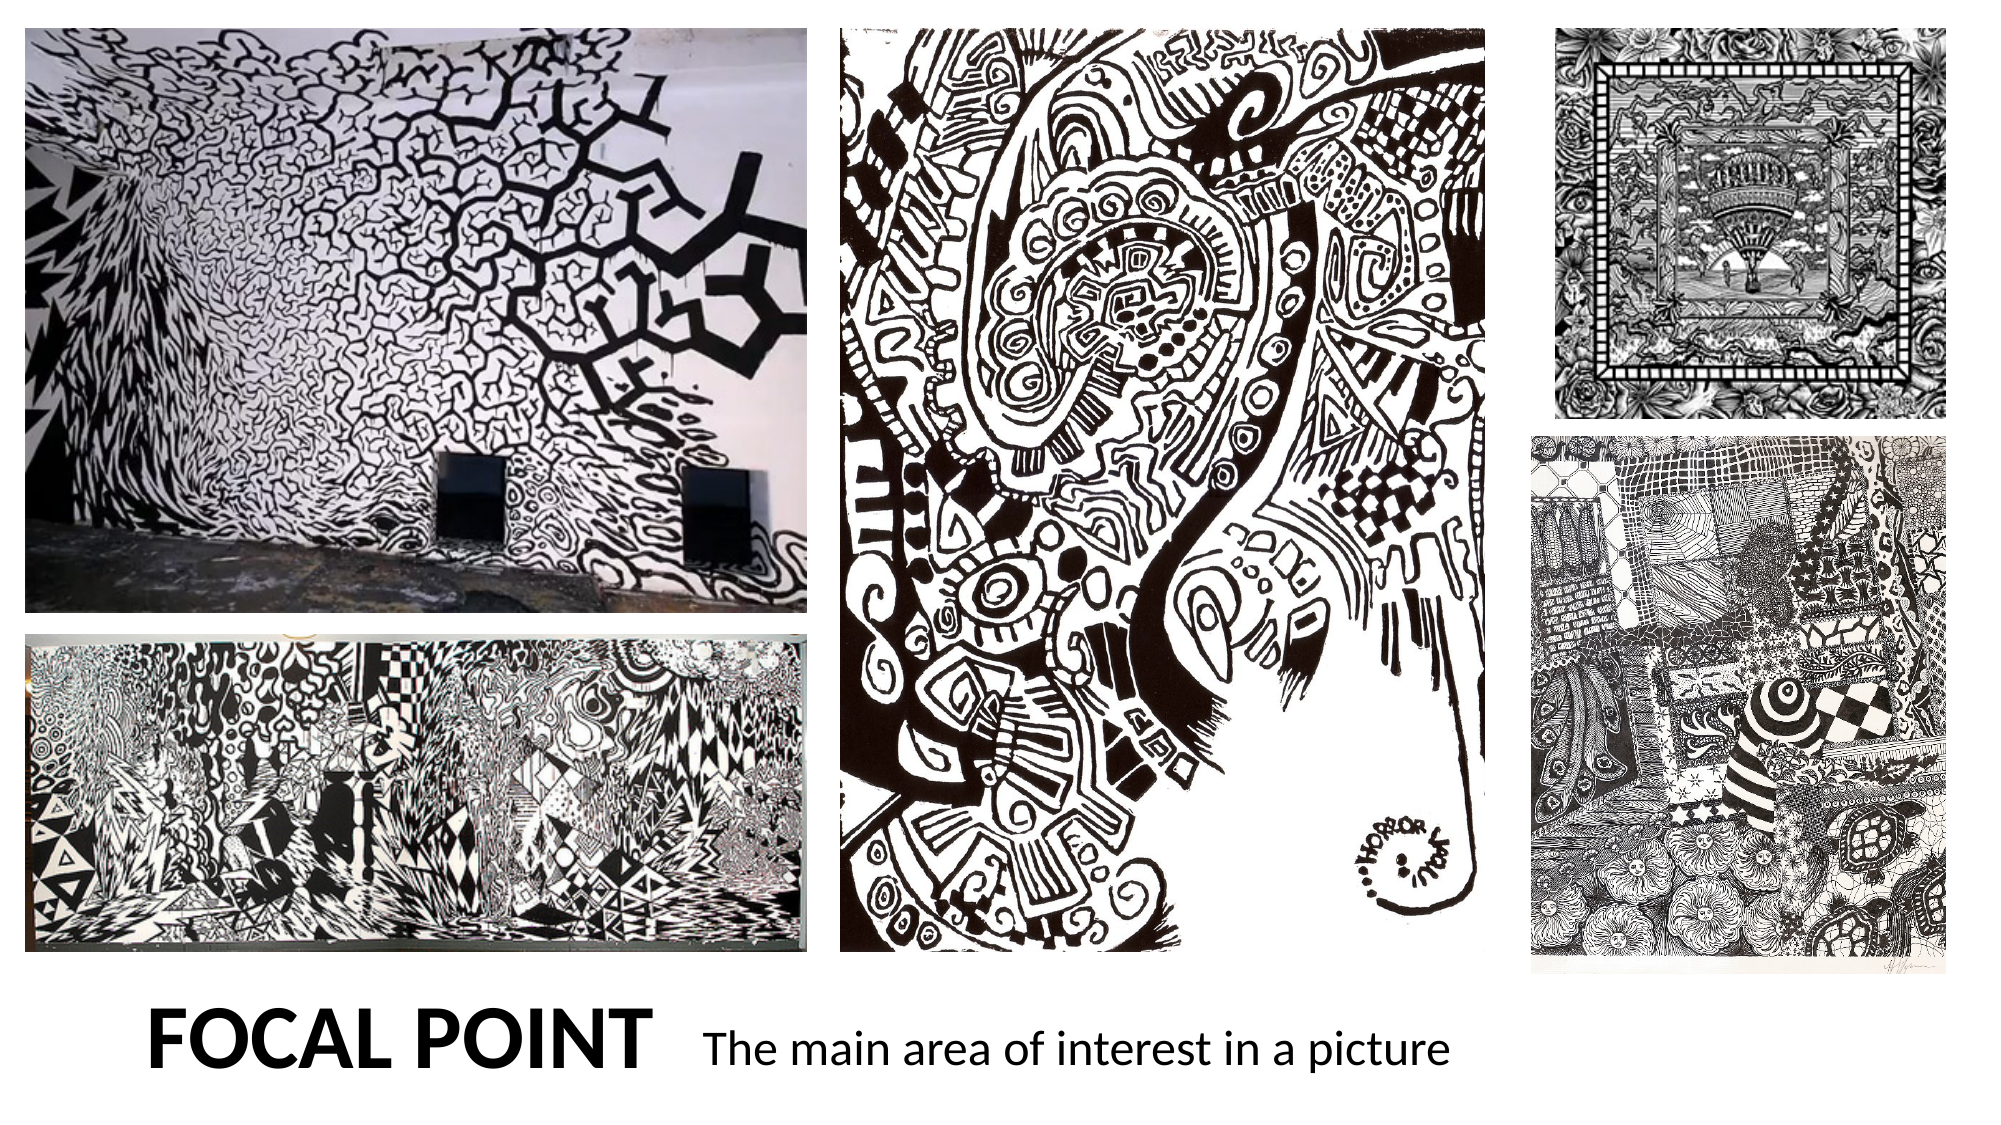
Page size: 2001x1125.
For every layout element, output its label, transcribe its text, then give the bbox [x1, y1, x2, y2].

text_box The main area of interest in a picture [687, 1008, 1478, 1083]
text_box FOCAL POINT [132, 969, 670, 1095]
picture [25, 634, 807, 952]
picture [25, 28, 807, 613]
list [1530, 436, 1946, 974]
picture [840, 28, 1485, 952]
picture [1555, 28, 1946, 419]
